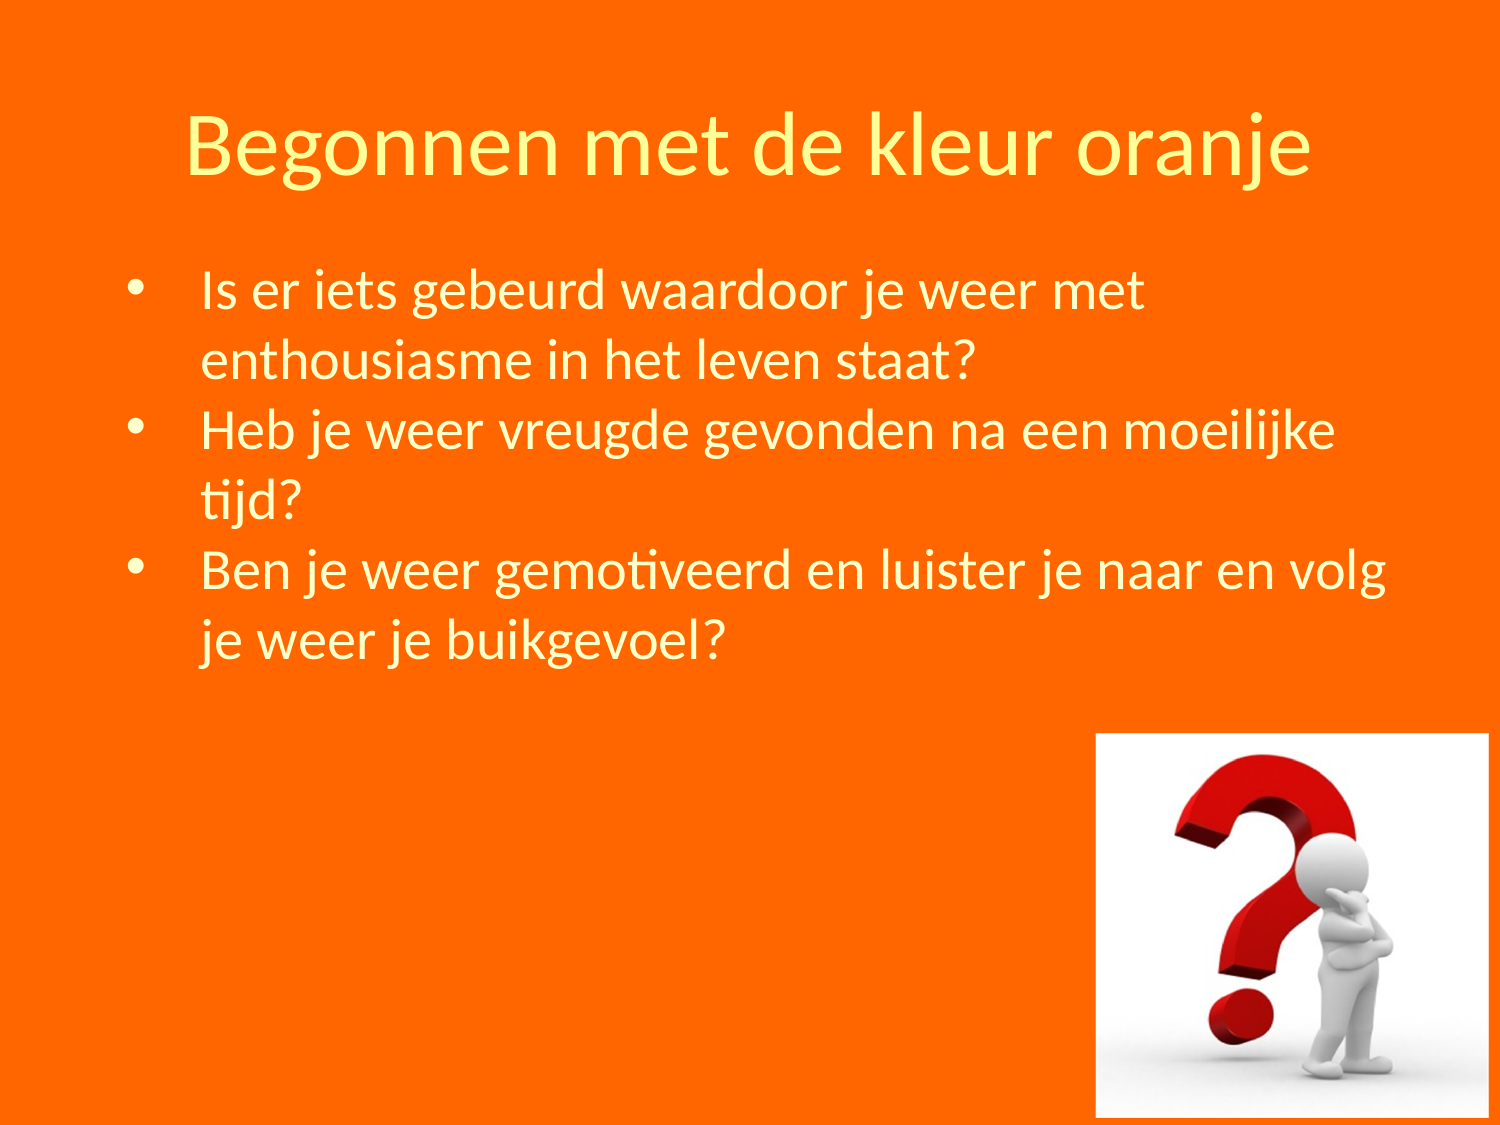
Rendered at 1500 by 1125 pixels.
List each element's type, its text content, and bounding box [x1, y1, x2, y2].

text_box Is er iets gebeurd waardoor je weer met enthousiasme in het leven staat? Heb je weer vreugde gevonden na een moeilijke tijd? Ben je weer gemotiveerd en luister je naar en volg je weer je buikgevoel? [110, 243, 1447, 679]
picture [935, 733, 1500, 1118]
title Begonnen met de kleur oranje [75, 45, 1425, 233]
